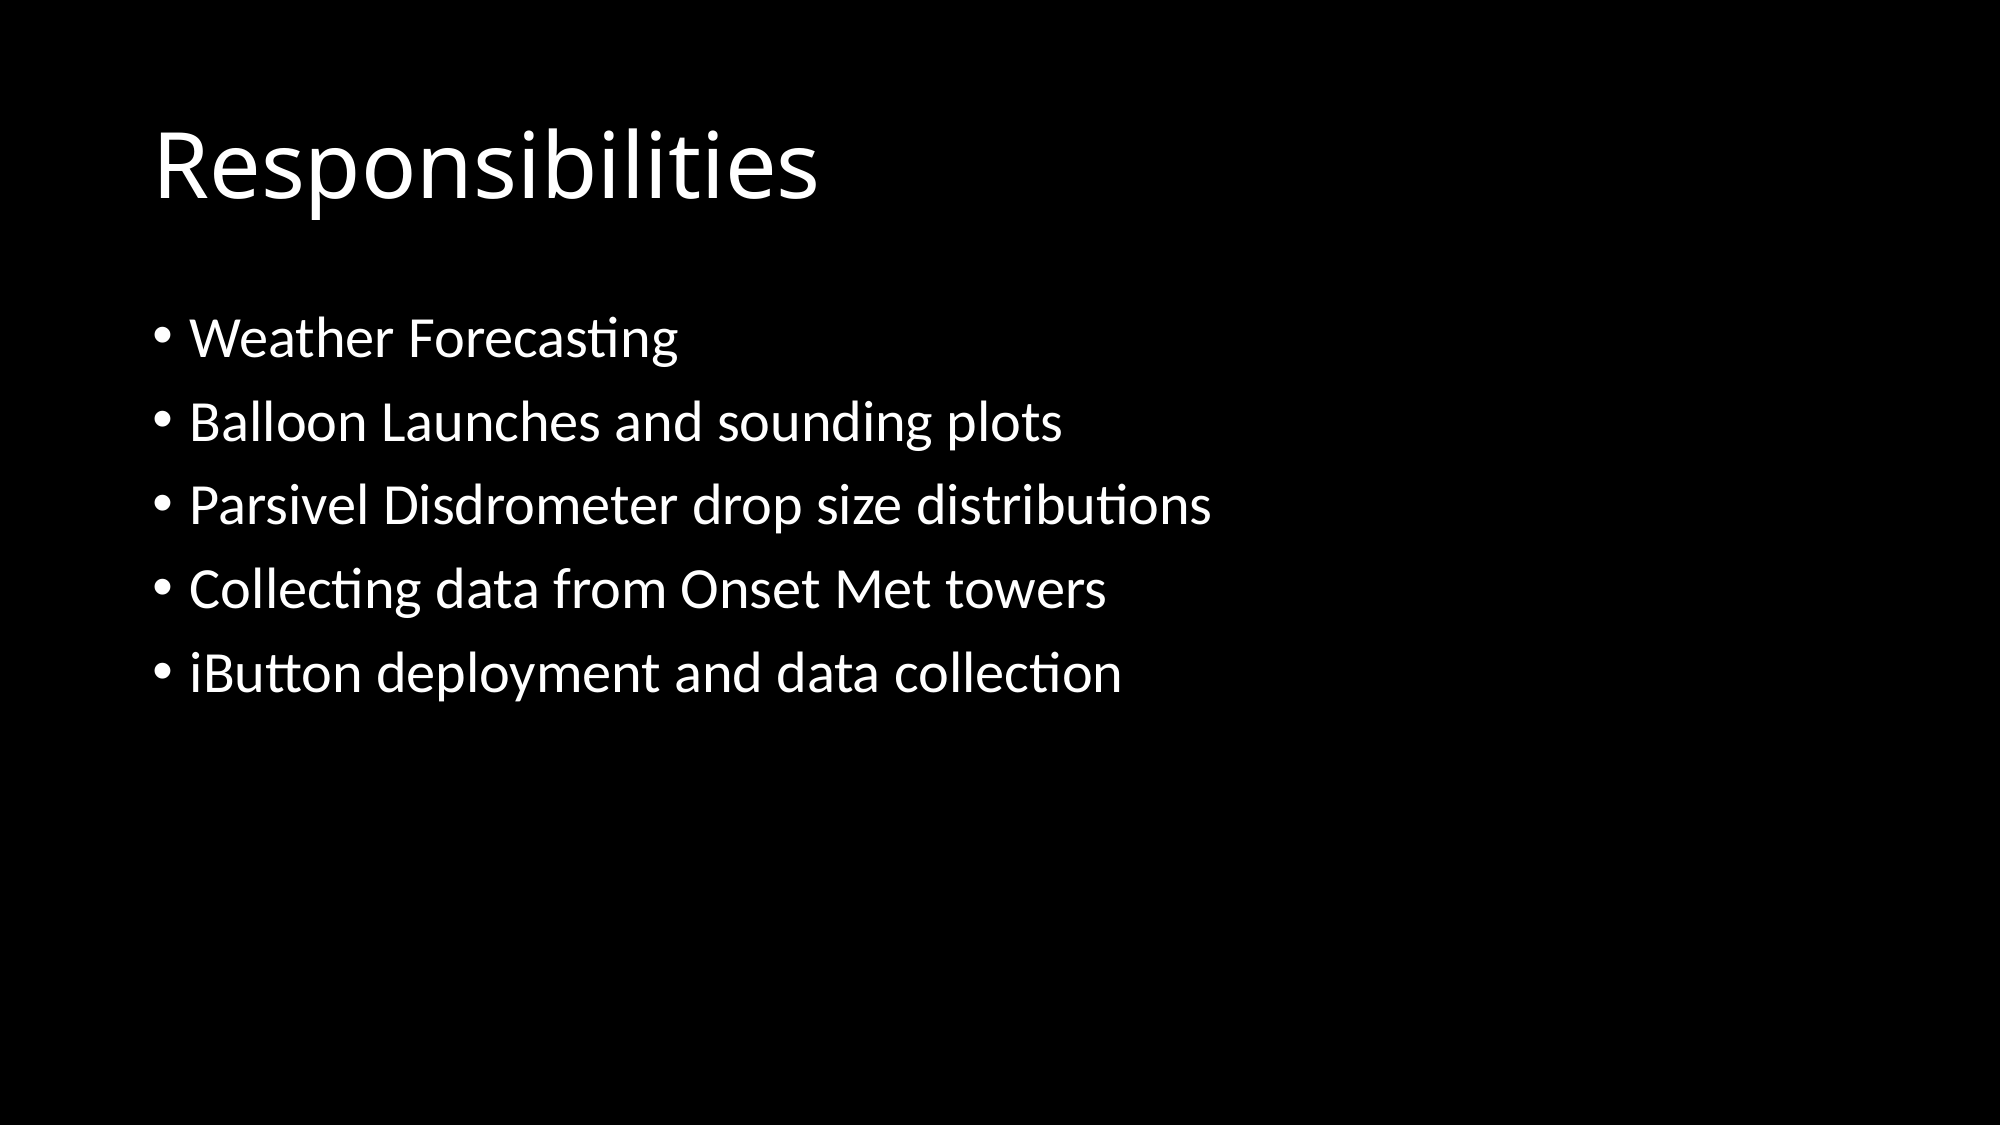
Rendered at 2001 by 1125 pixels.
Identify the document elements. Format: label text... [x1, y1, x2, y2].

list Weather Forecasting Balloon Launches and sounding plots Parsivel Disdrometer drop size distributions Collecting data from Onset Met towers iButton deployment and data collection [137, 299, 1863, 1014]
title Responsibilities [137, 59, 1863, 278]
